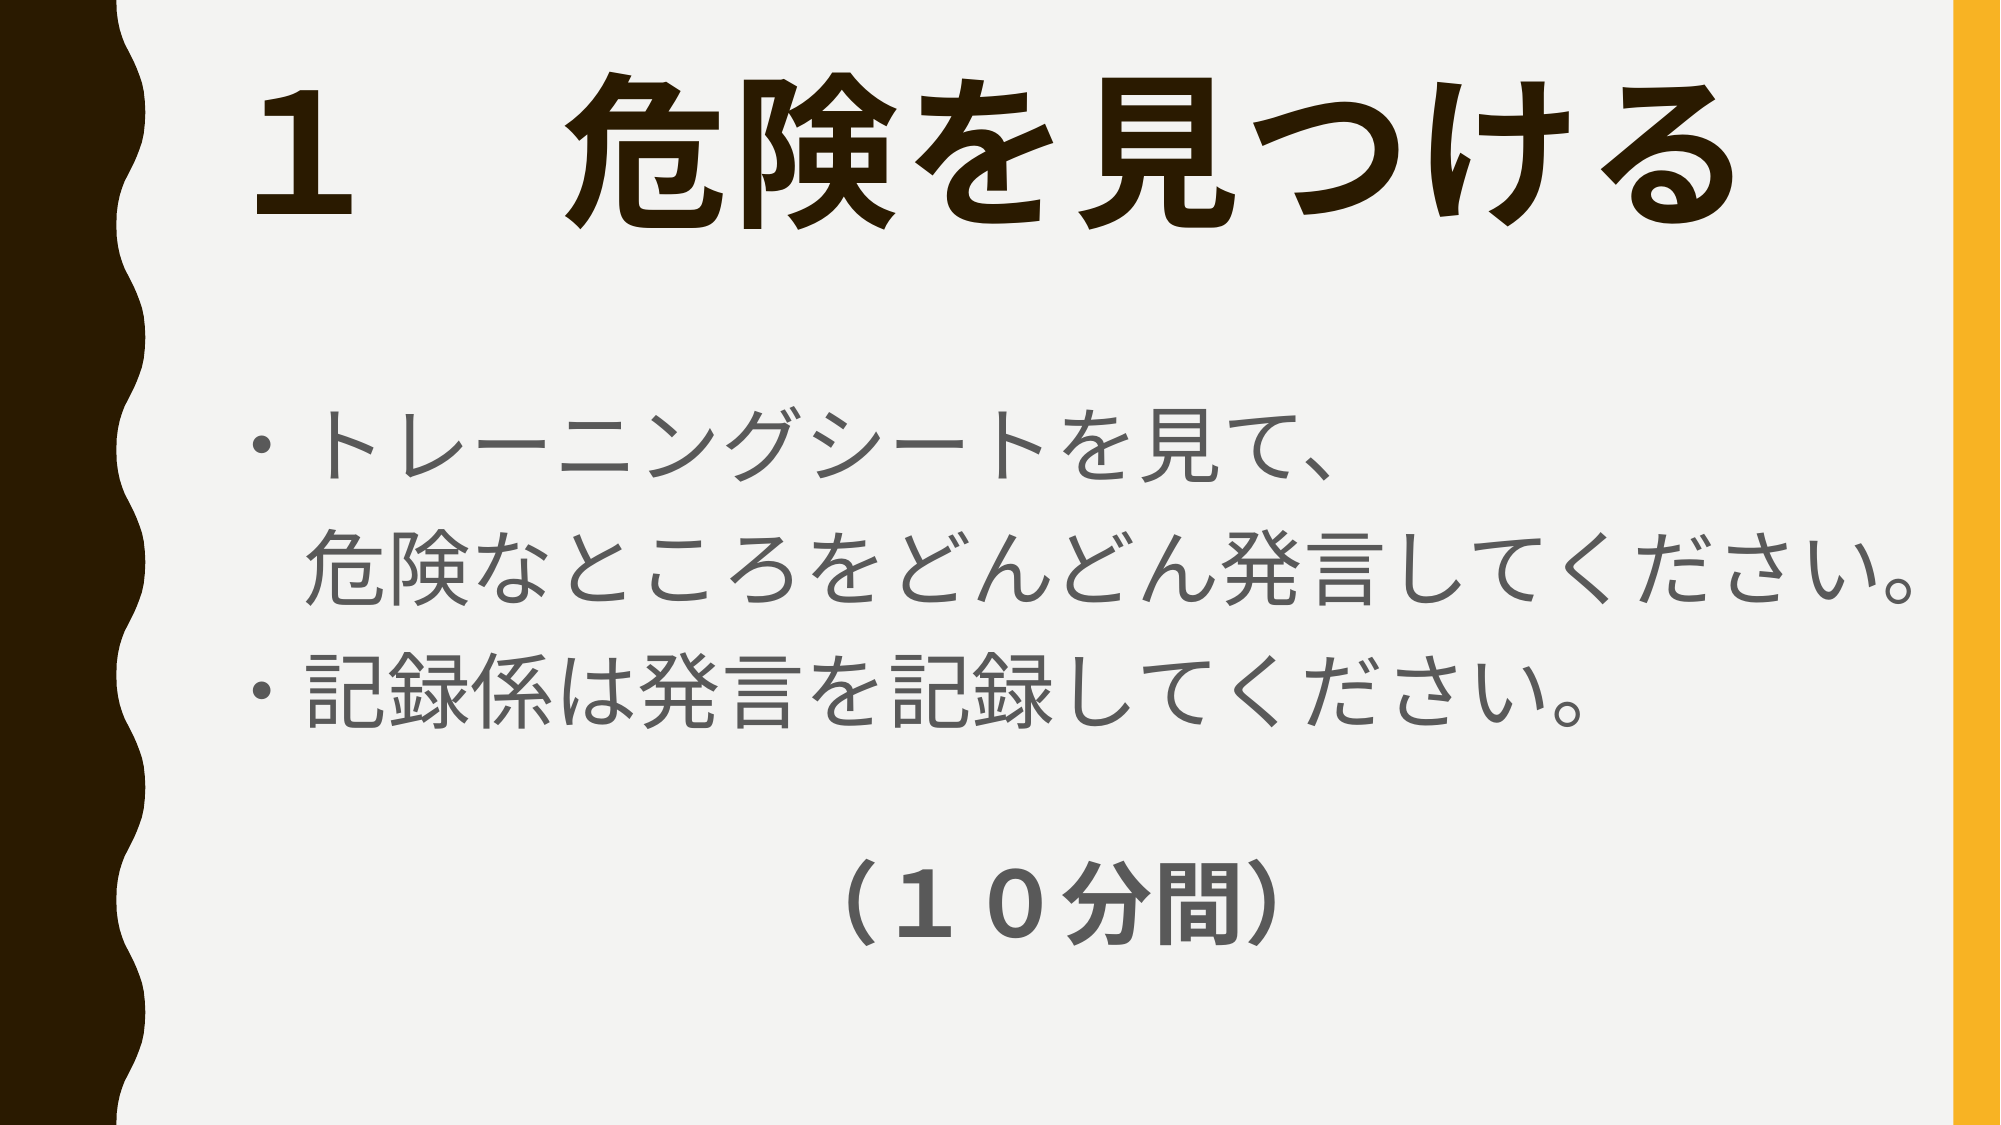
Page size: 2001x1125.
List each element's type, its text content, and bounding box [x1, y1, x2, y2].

title １ 危険を見つける [205, 62, 1985, 331]
list ・トレーニングシートを見て、 危険なところをどんどん発言してください。 ・記録係は発言を記録してください。 （１０分間） [205, 375, 1919, 1020]
